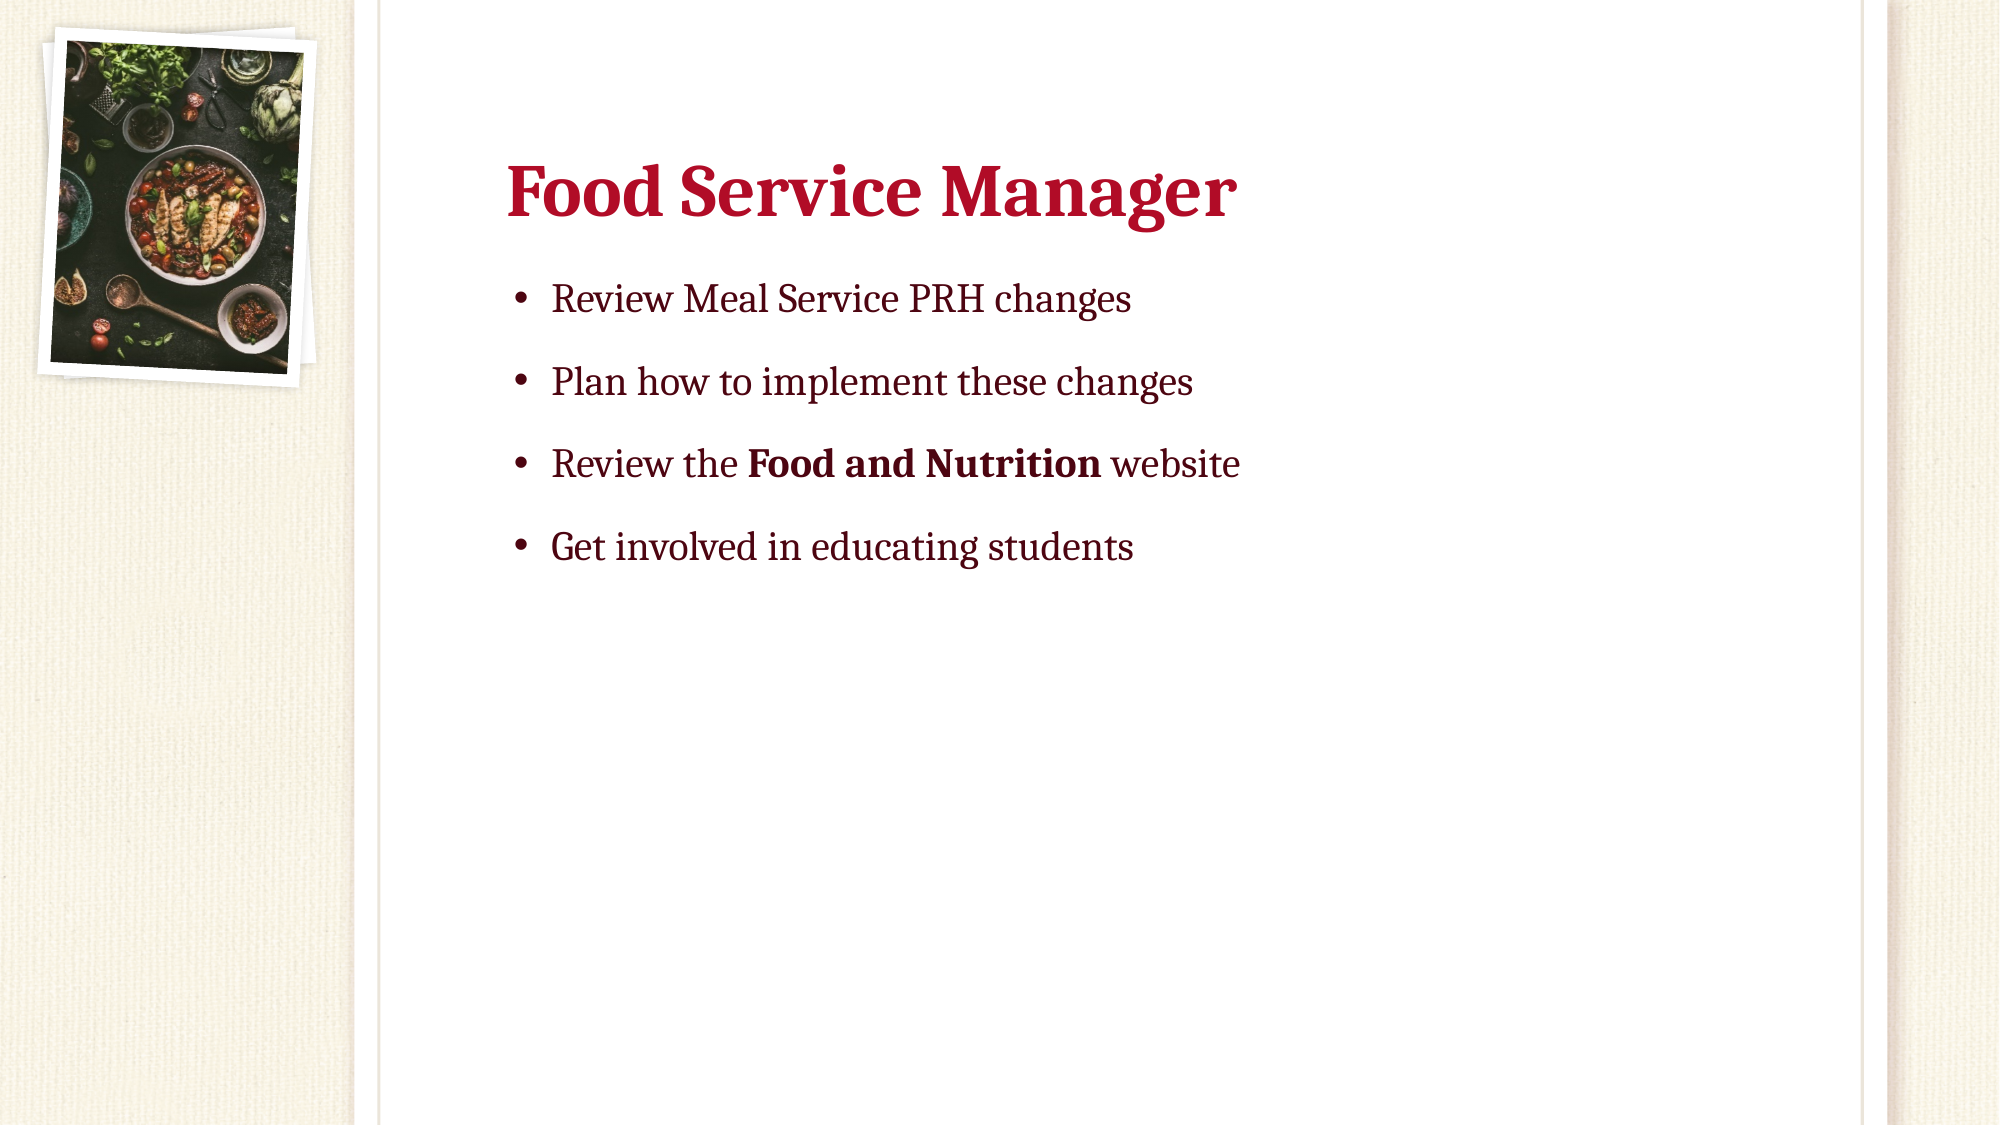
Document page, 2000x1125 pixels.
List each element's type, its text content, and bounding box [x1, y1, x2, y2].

list Review Meal Service PRH changes Plan how to implement these changes Review the Food and Nutrition website Get involved in educating students [491, 269, 1750, 1013]
title Food Service Manager [491, 52, 1750, 240]
picture [1888, 0, 2000, 1125]
picture [0, 0, 354, 1125]
